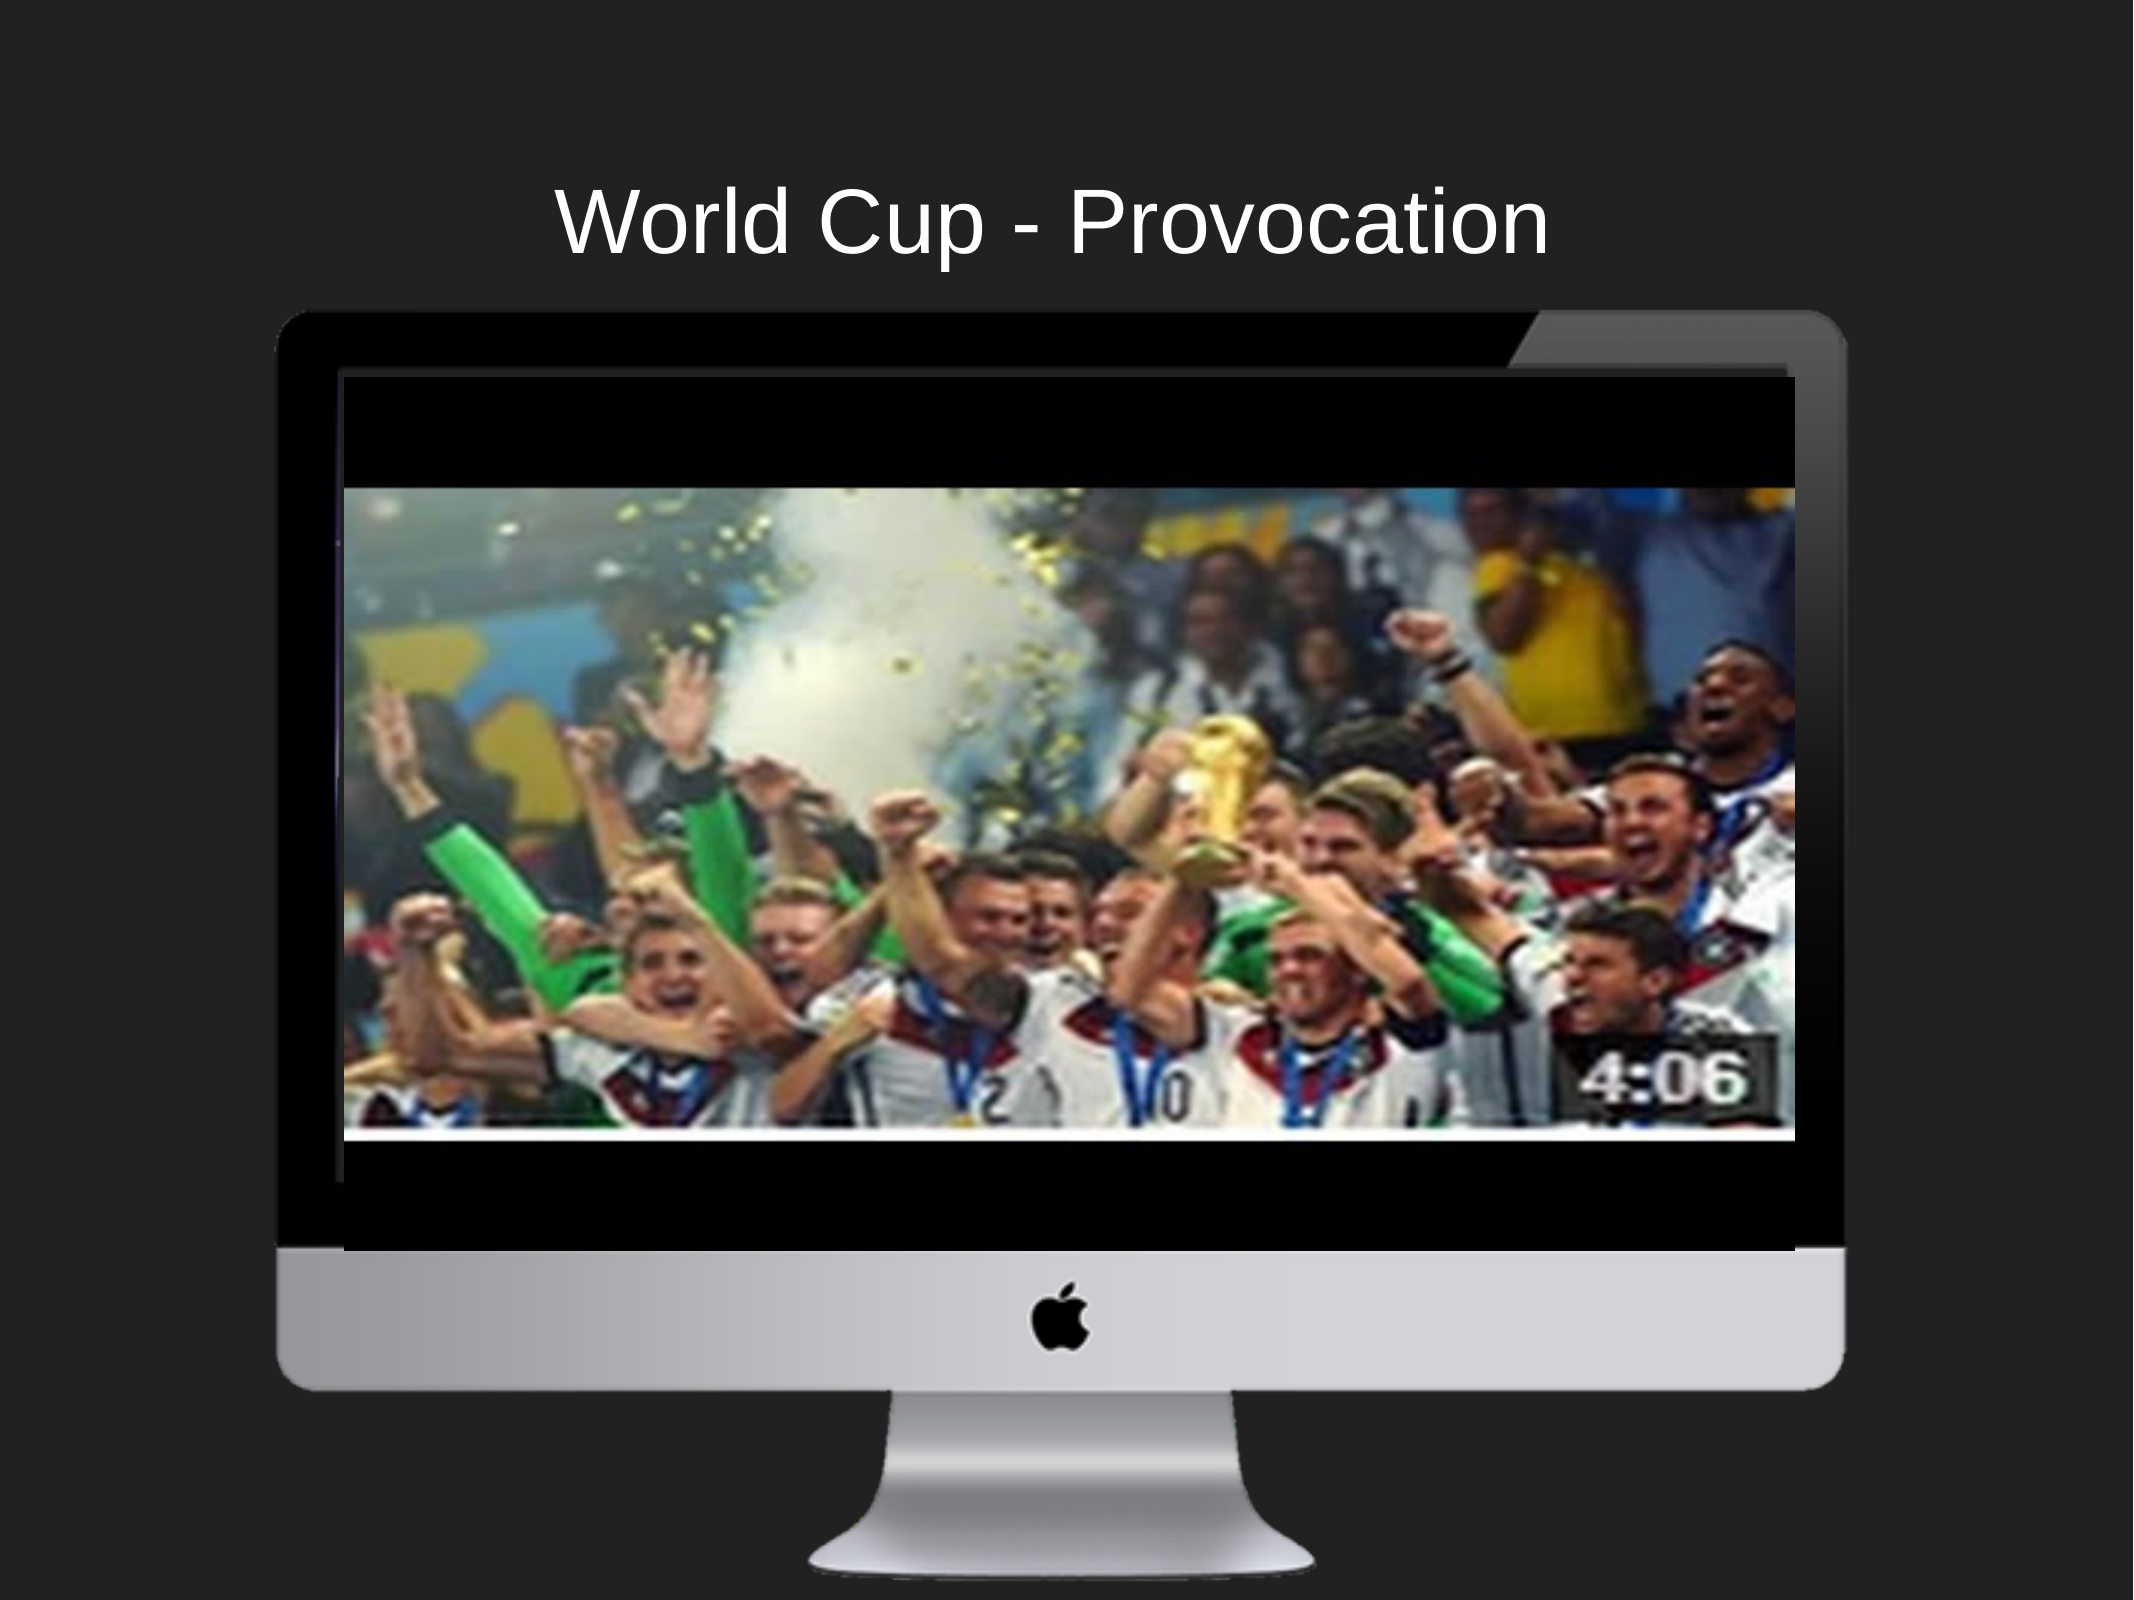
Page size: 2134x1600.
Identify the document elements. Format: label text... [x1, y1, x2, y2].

title World Cup - Provocation [72, 138, 2061, 317]
picture [259, 293, 1874, 1600]
